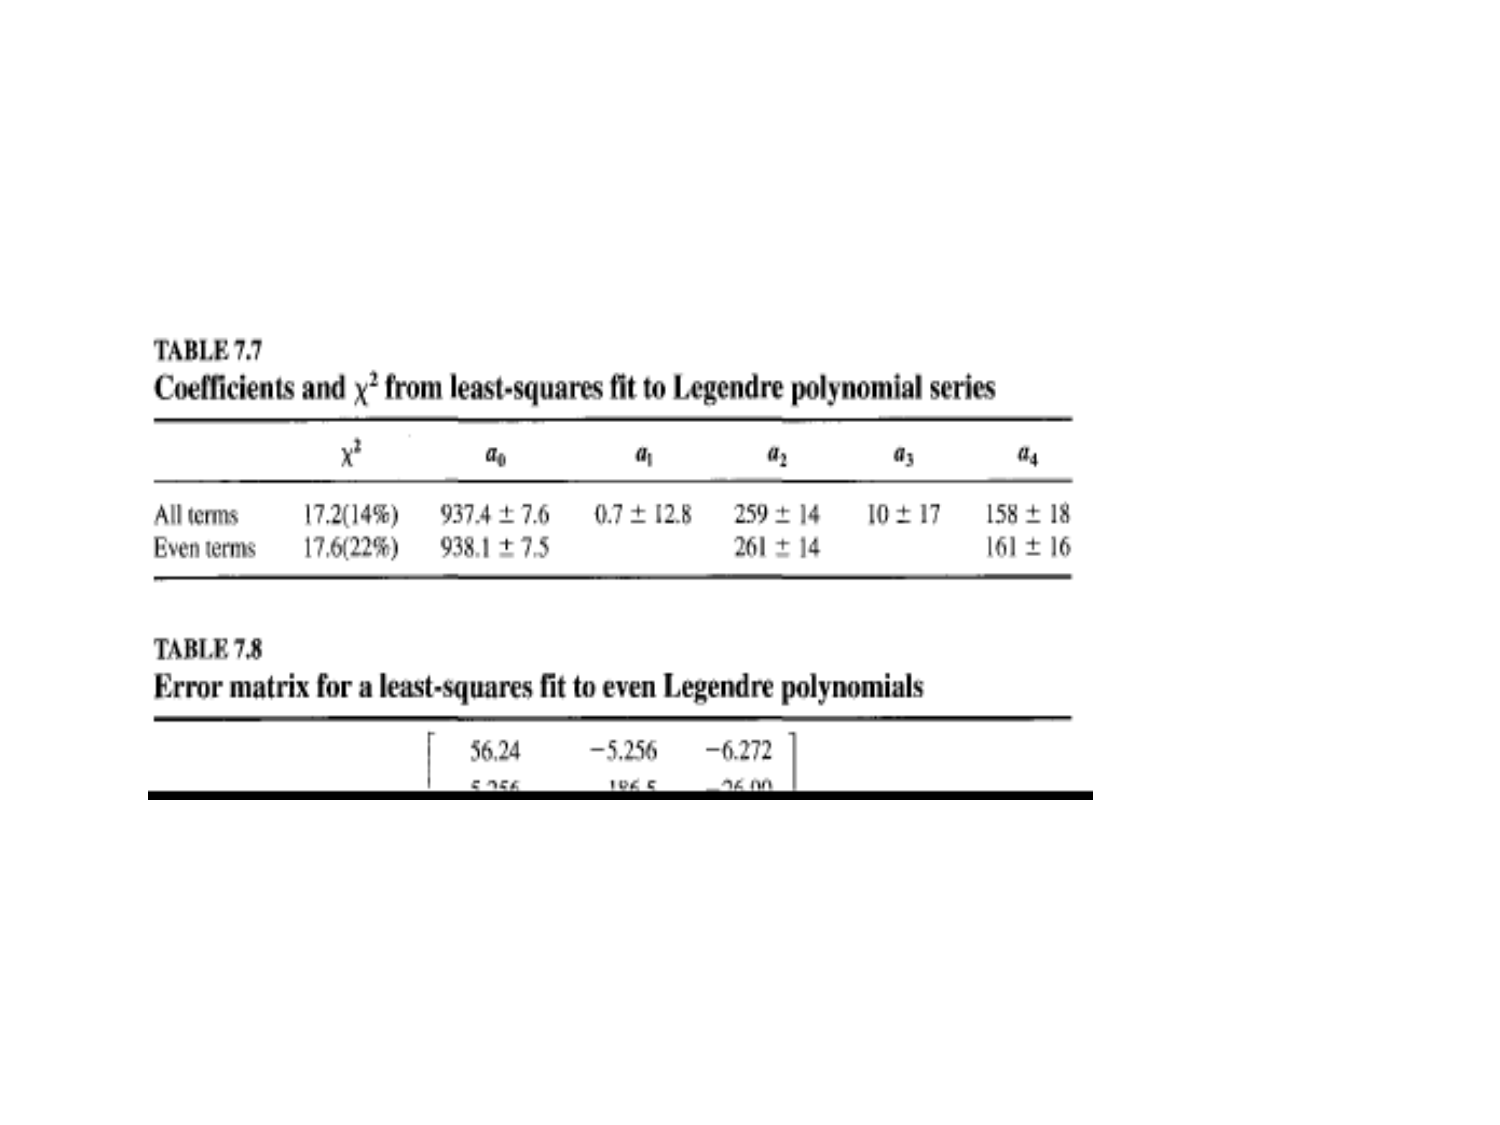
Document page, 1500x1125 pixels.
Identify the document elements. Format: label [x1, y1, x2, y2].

picture [148, 312, 1093, 801]
